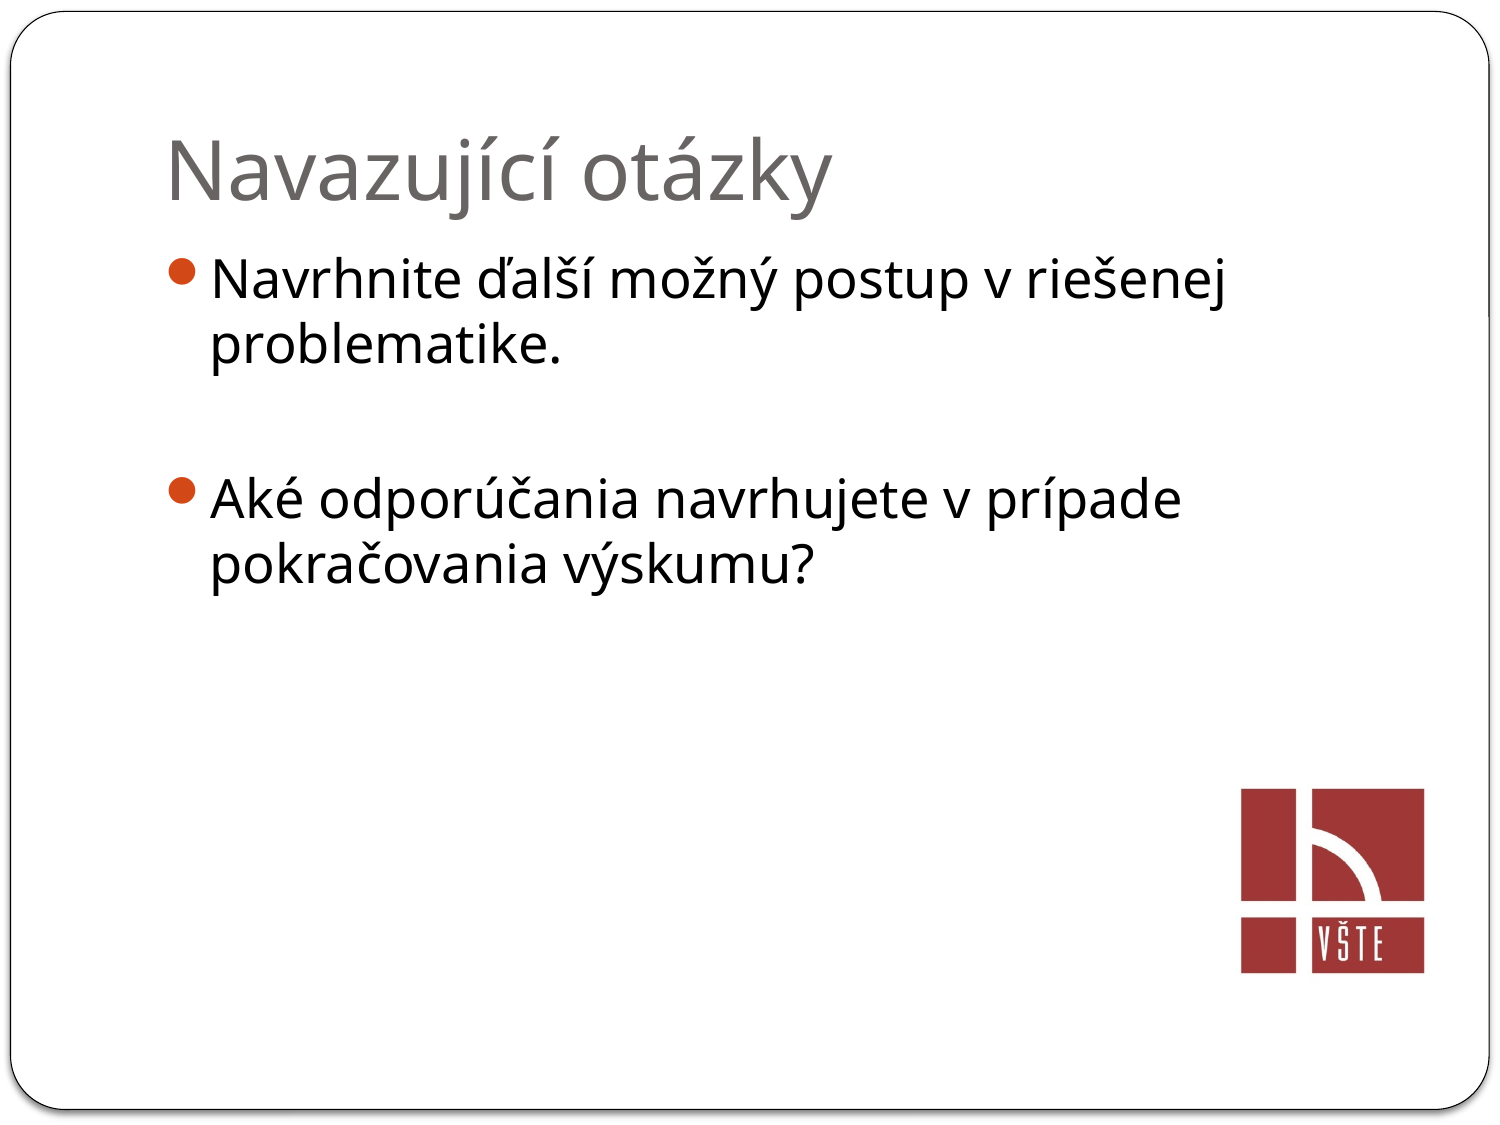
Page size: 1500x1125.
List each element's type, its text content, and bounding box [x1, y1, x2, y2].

picture [1230, 773, 1447, 993]
list Navrhnite ďalší možný postup v riešenej problematike. Aké odporúčania navrhujete v prípade pokračovania výskumu? [150, 237, 1425, 988]
title Navazující otázky [150, 45, 1425, 233]
